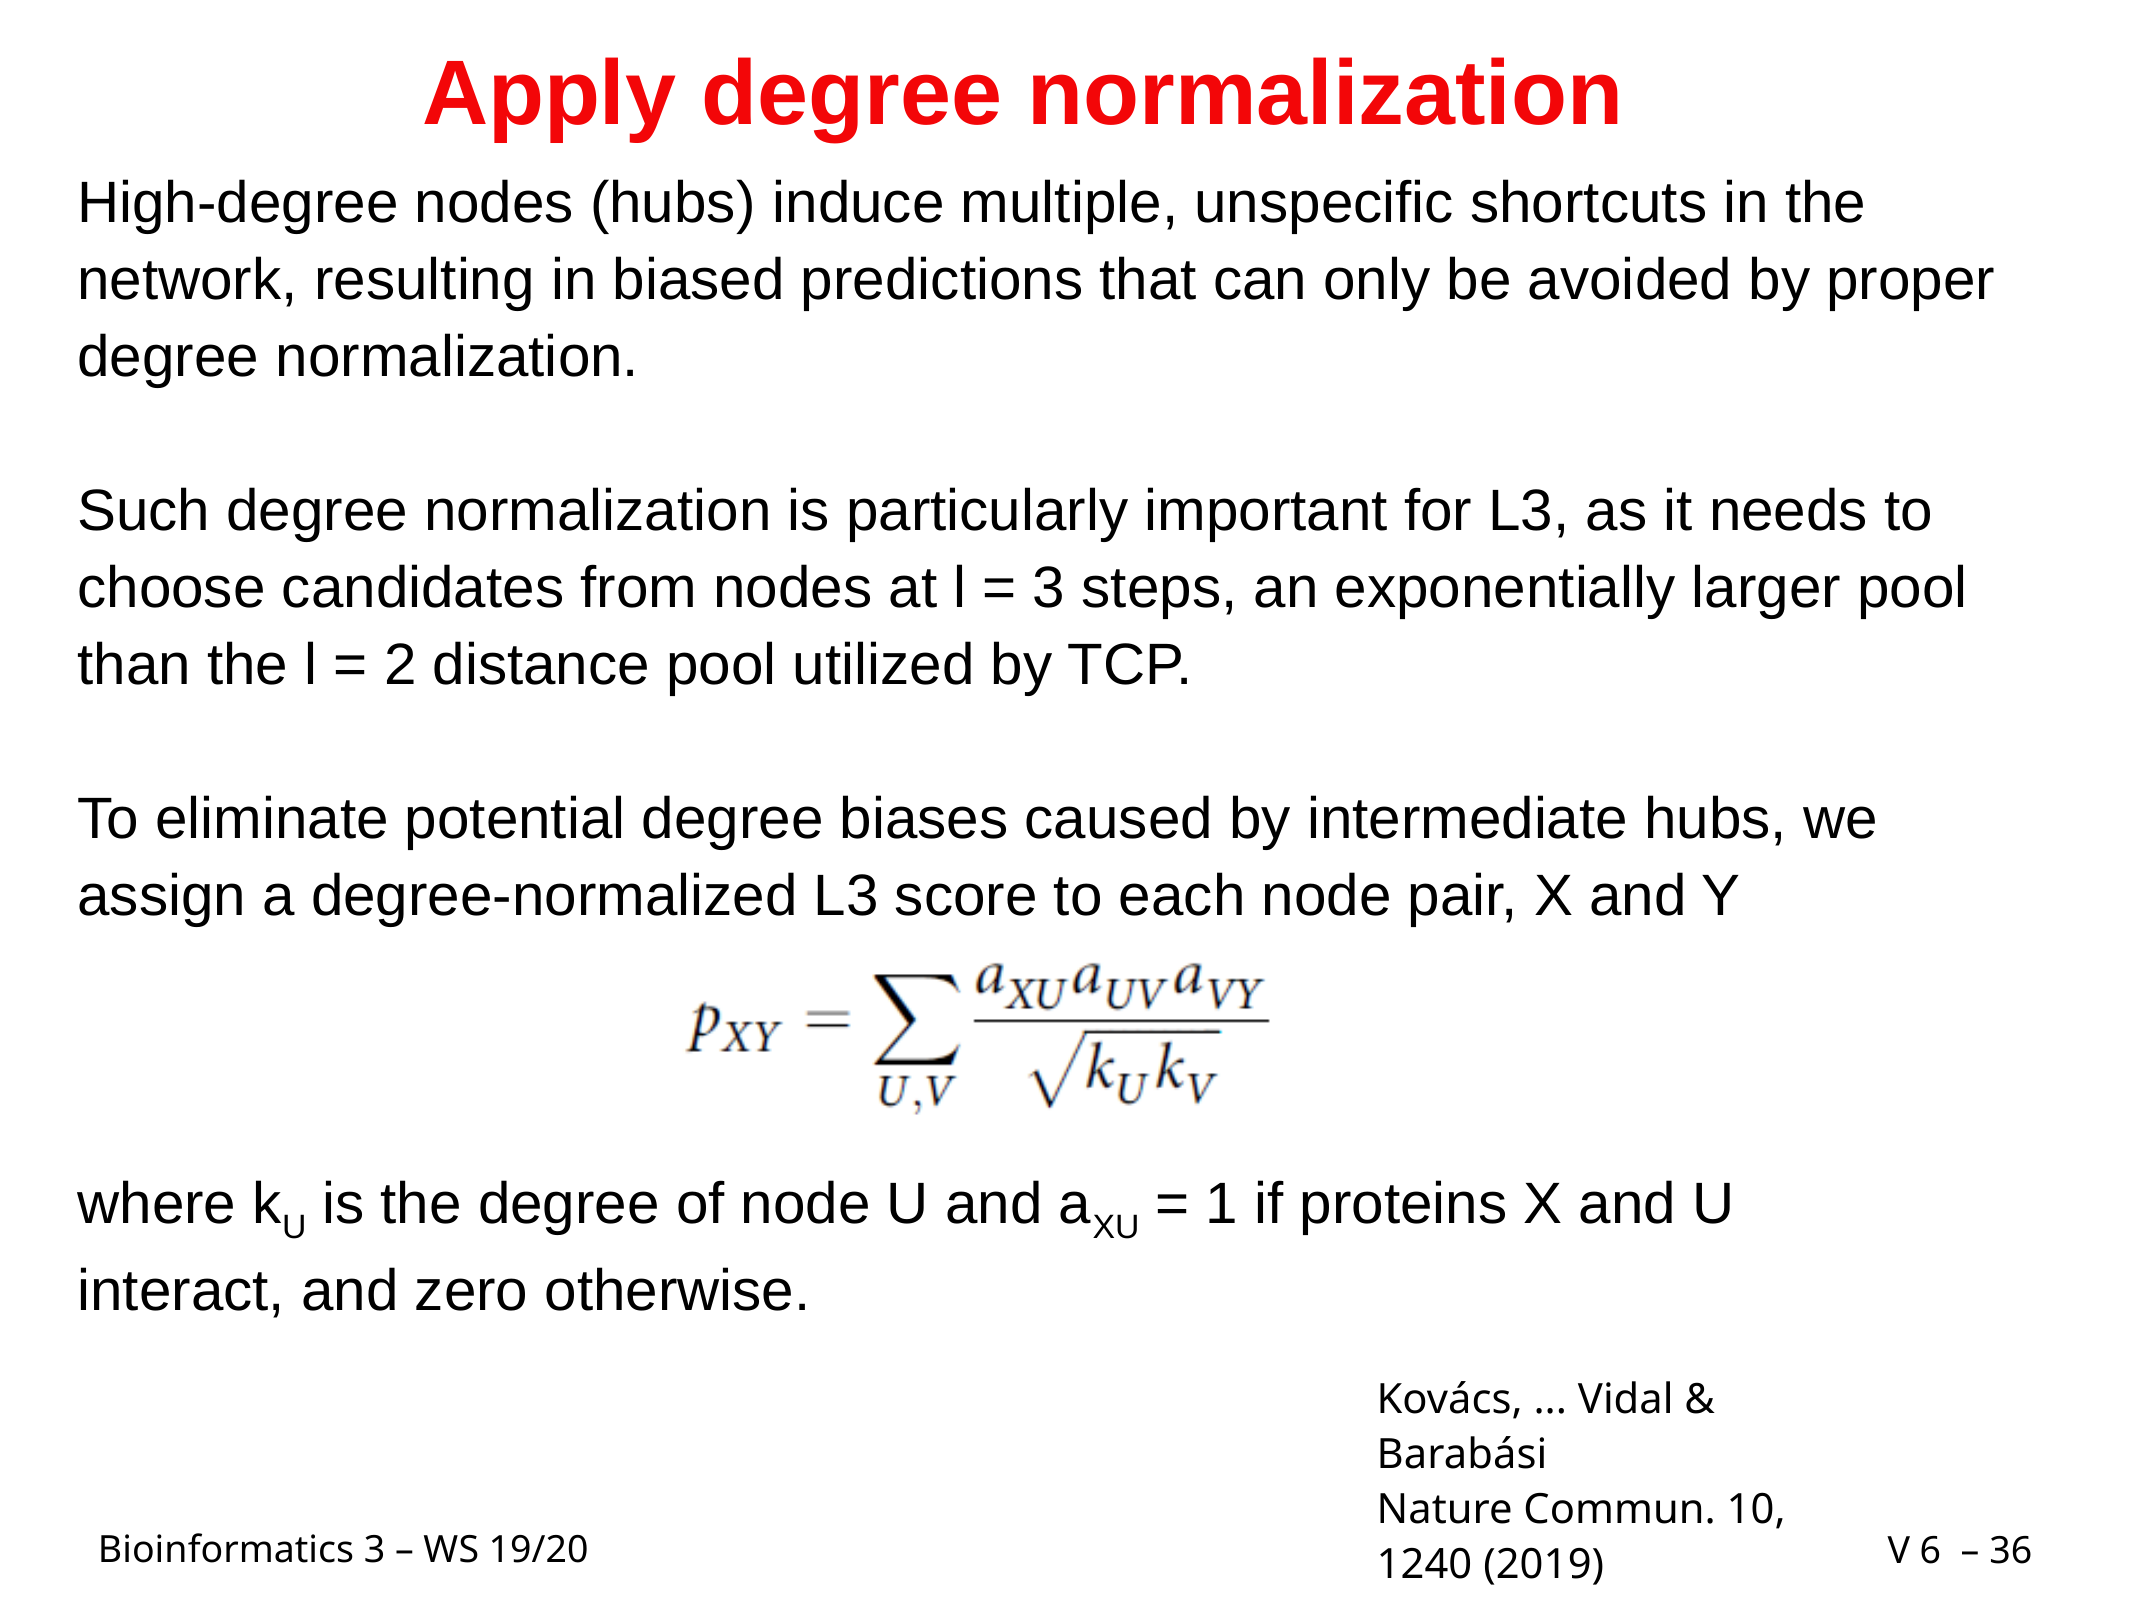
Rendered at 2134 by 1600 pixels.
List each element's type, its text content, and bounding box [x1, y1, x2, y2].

title Apply degree normalization [109, 14, 1937, 149]
text_box High-degree nodes (hubs) induce multiple, unspecific shortcuts in the network, resulting in biased predictions that can only be avoided by proper degree normalization. Such degree normalization is particularly important for L3, as it needs to choose candidates from nodes at l = 3 steps, an exponentially larger pool than the l = 2 distance pool utilized by TCP. To eliminate potential degree biases caused by intermediate hubs, we assign a degree-normalized L3 score to each node pair, X and Y where kU is the degree of node U and aXU = 1 if proteins X and U interact, and zero otherwise. [62, 149, 2024, 1484]
text_box Kovács, ... Vidal & Barabási Nature Commun. 10, 1240 (2019) [1361, 1484, 1877, 1595]
picture [593, 955, 1279, 1131]
